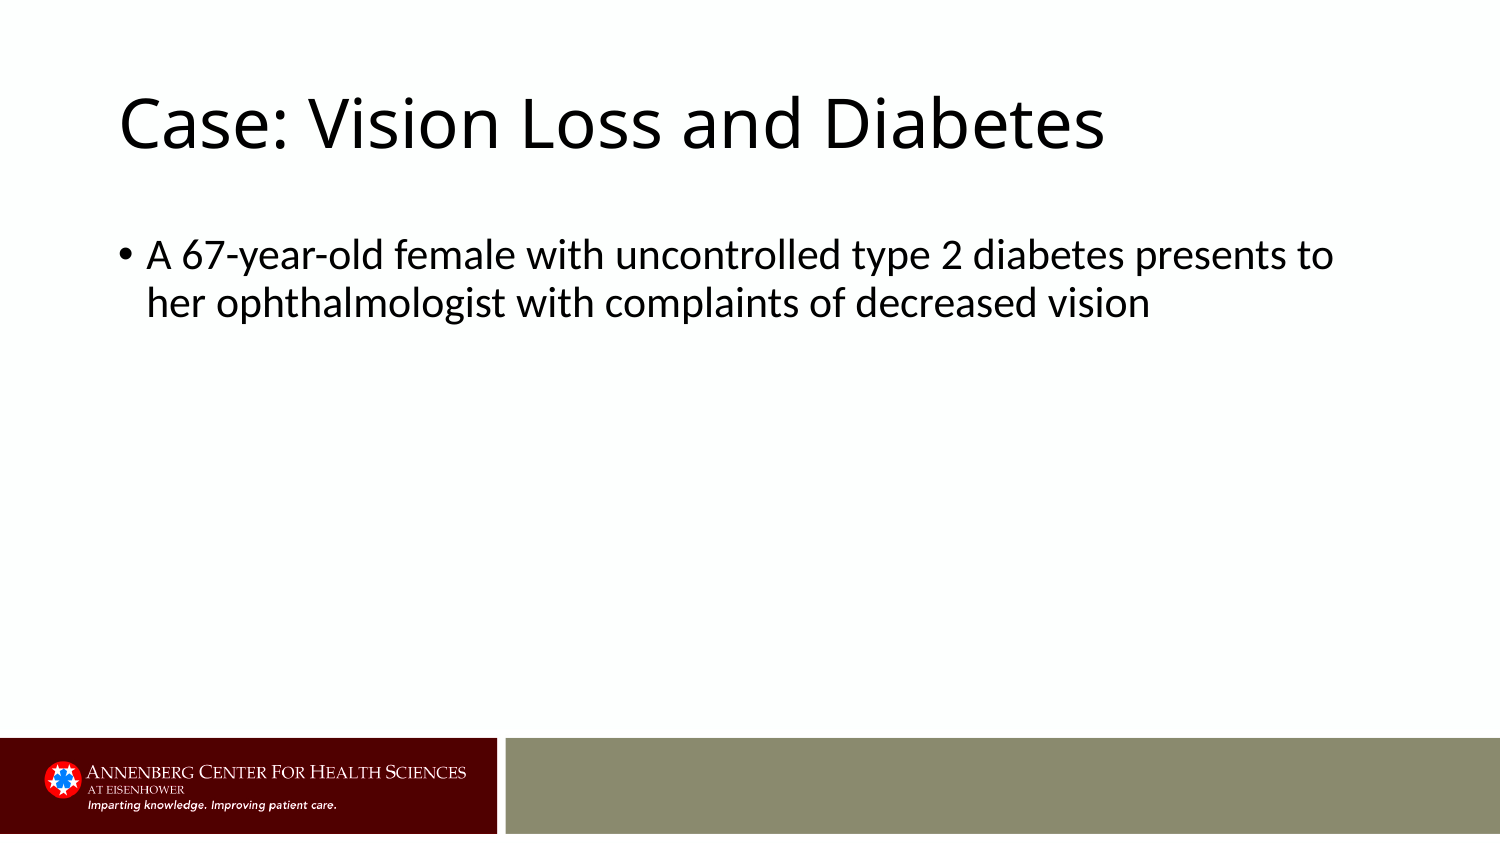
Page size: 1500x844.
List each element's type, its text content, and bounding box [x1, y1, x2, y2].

list A 67-year-old female with uncontrolled type 2 diabetes presents to her ophthalmologist with complaints of decreased vision [103, 224, 1397, 760]
title Case: Vision Loss and Diabetes [103, 44, 1397, 208]
picture [0, 0, 1500, 844]
